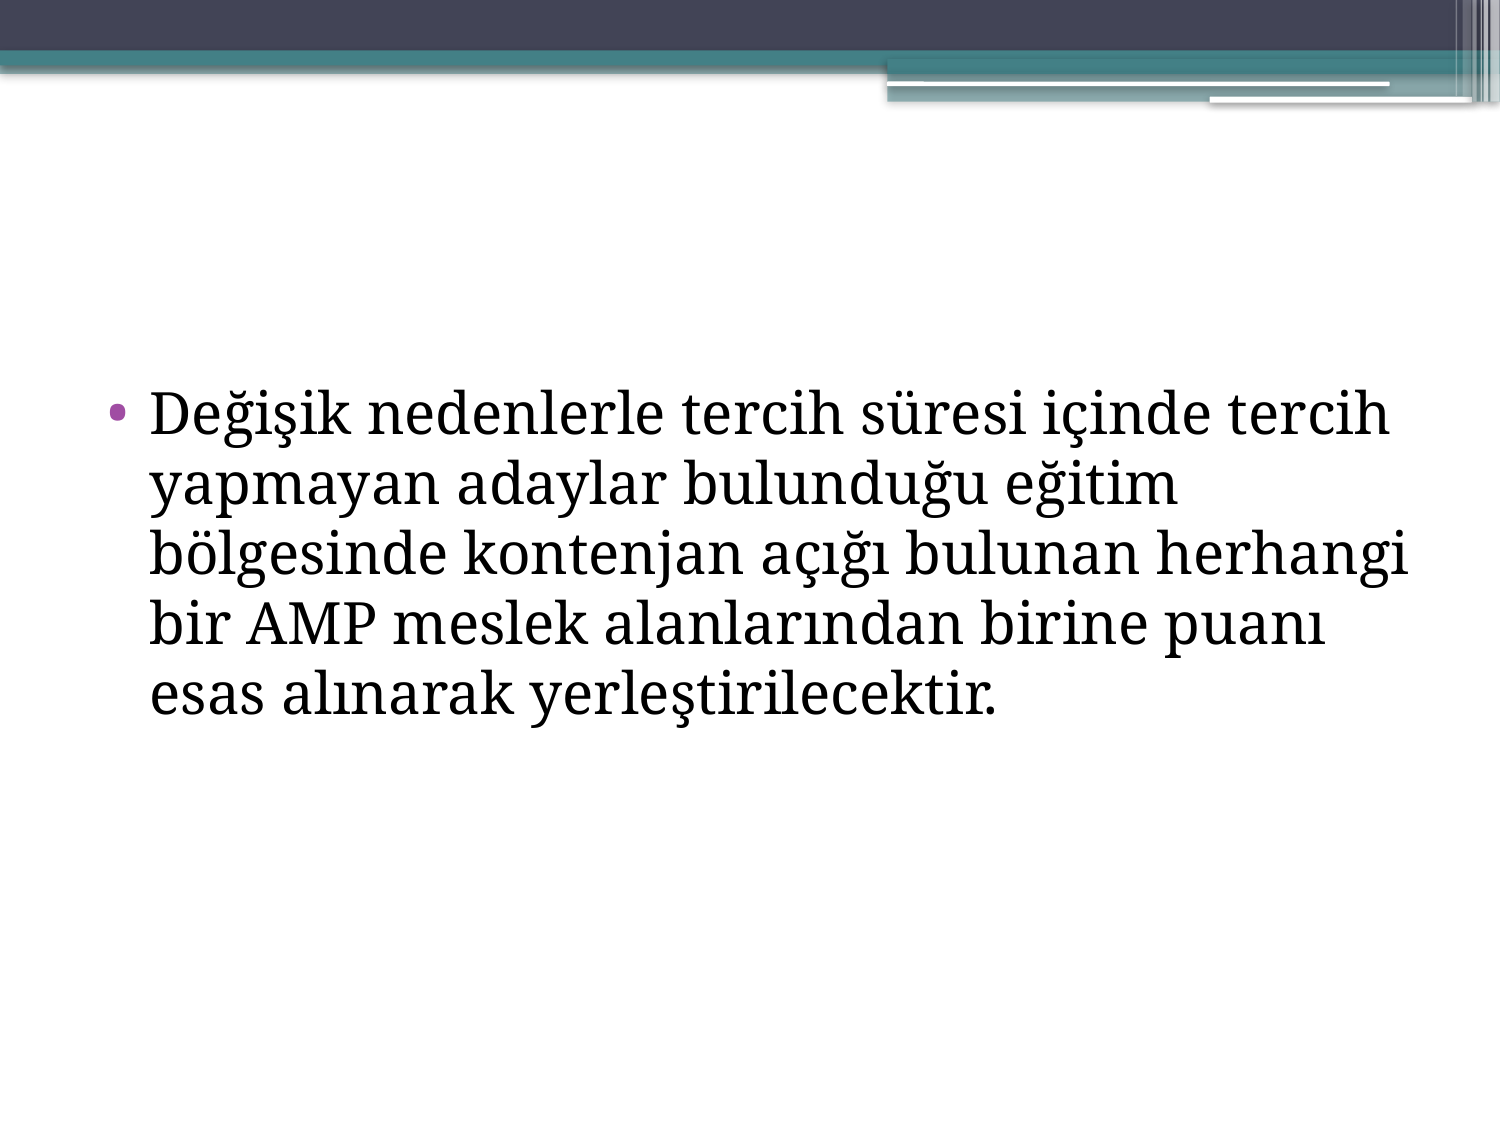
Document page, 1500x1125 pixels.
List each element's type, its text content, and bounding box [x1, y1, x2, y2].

list Değişik nedenlerle tercih süresi içinde tercih yapmayan adaylar bulunduğu eğitim bölgesinde kontenjan açığı bulunan herhangi bir AMP meslek alanlarından birine puanı esas alınarak yerleştirilecektir. [75, 368, 1425, 1079]
